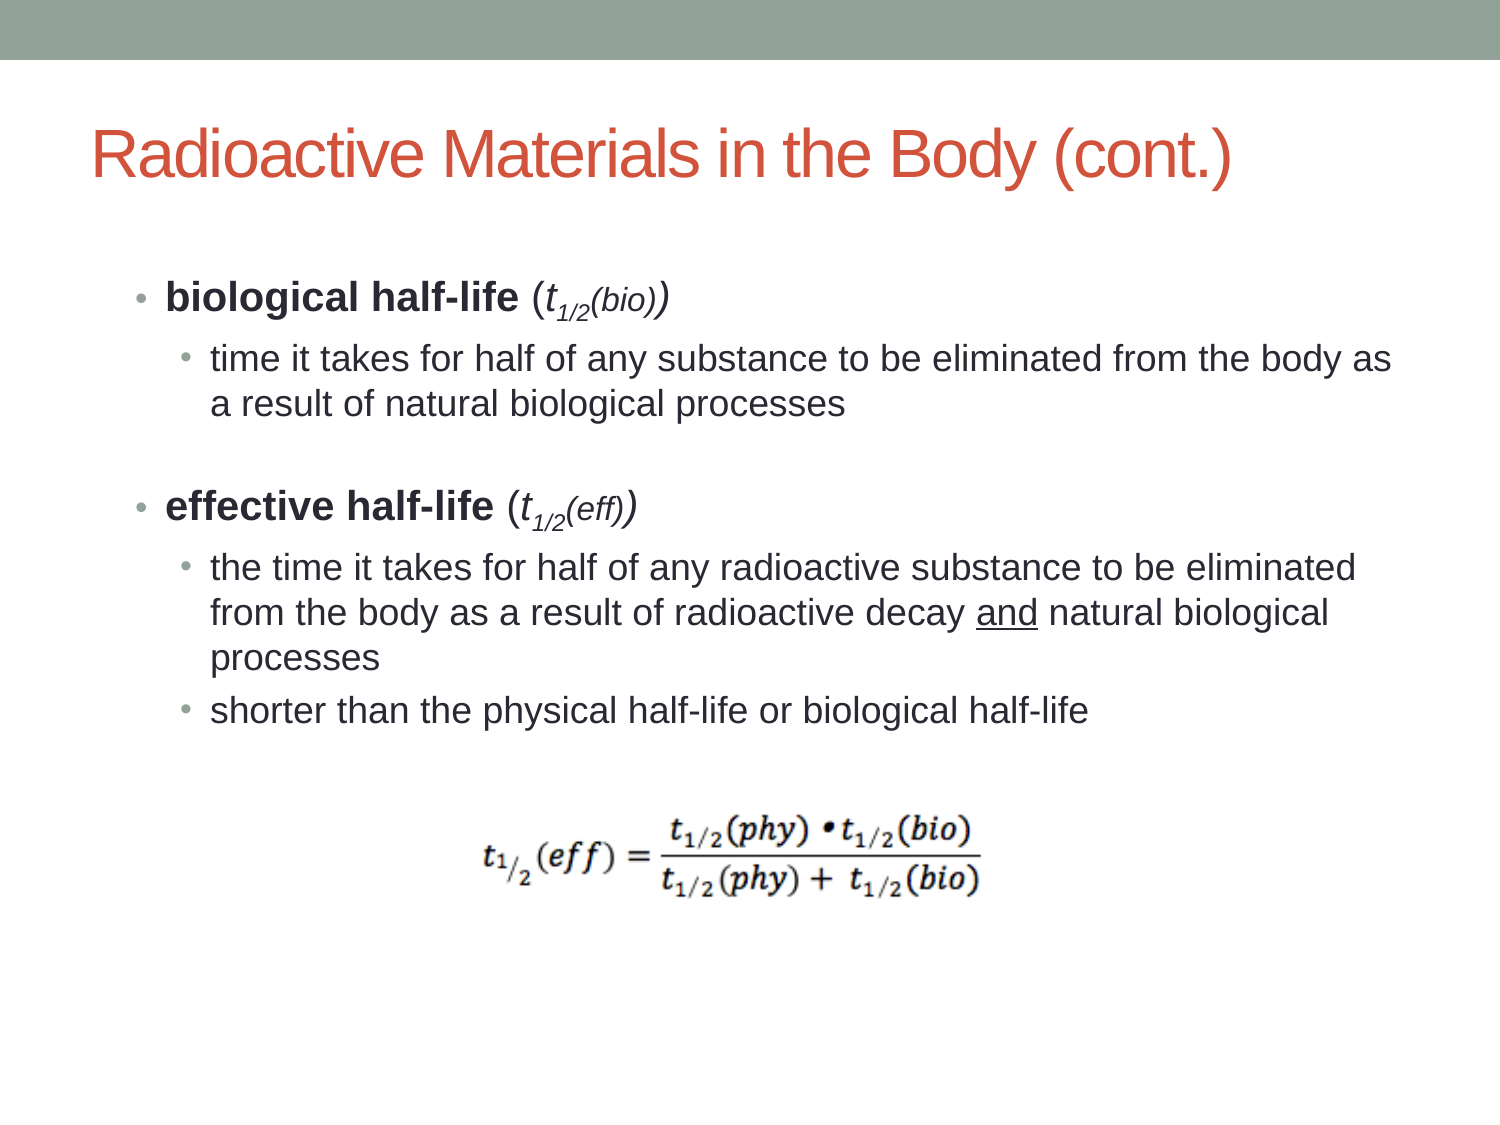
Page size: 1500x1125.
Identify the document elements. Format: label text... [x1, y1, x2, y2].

list biological half-life (t1/2(bio)) time it takes for half of any substance to be eliminated from the body as a result of natural biological processes effective half-life (t1/2(eff)) the time it takes for half of any radioactive substance to be eliminated from the body as a result of radioactive decay and natural biological processes shorter than the physical half-life or biological half-life [75, 262, 1413, 1125]
title Radioactive Materials in the Body (cont.) [75, 74, 1400, 225]
picture [462, 787, 1001, 918]
